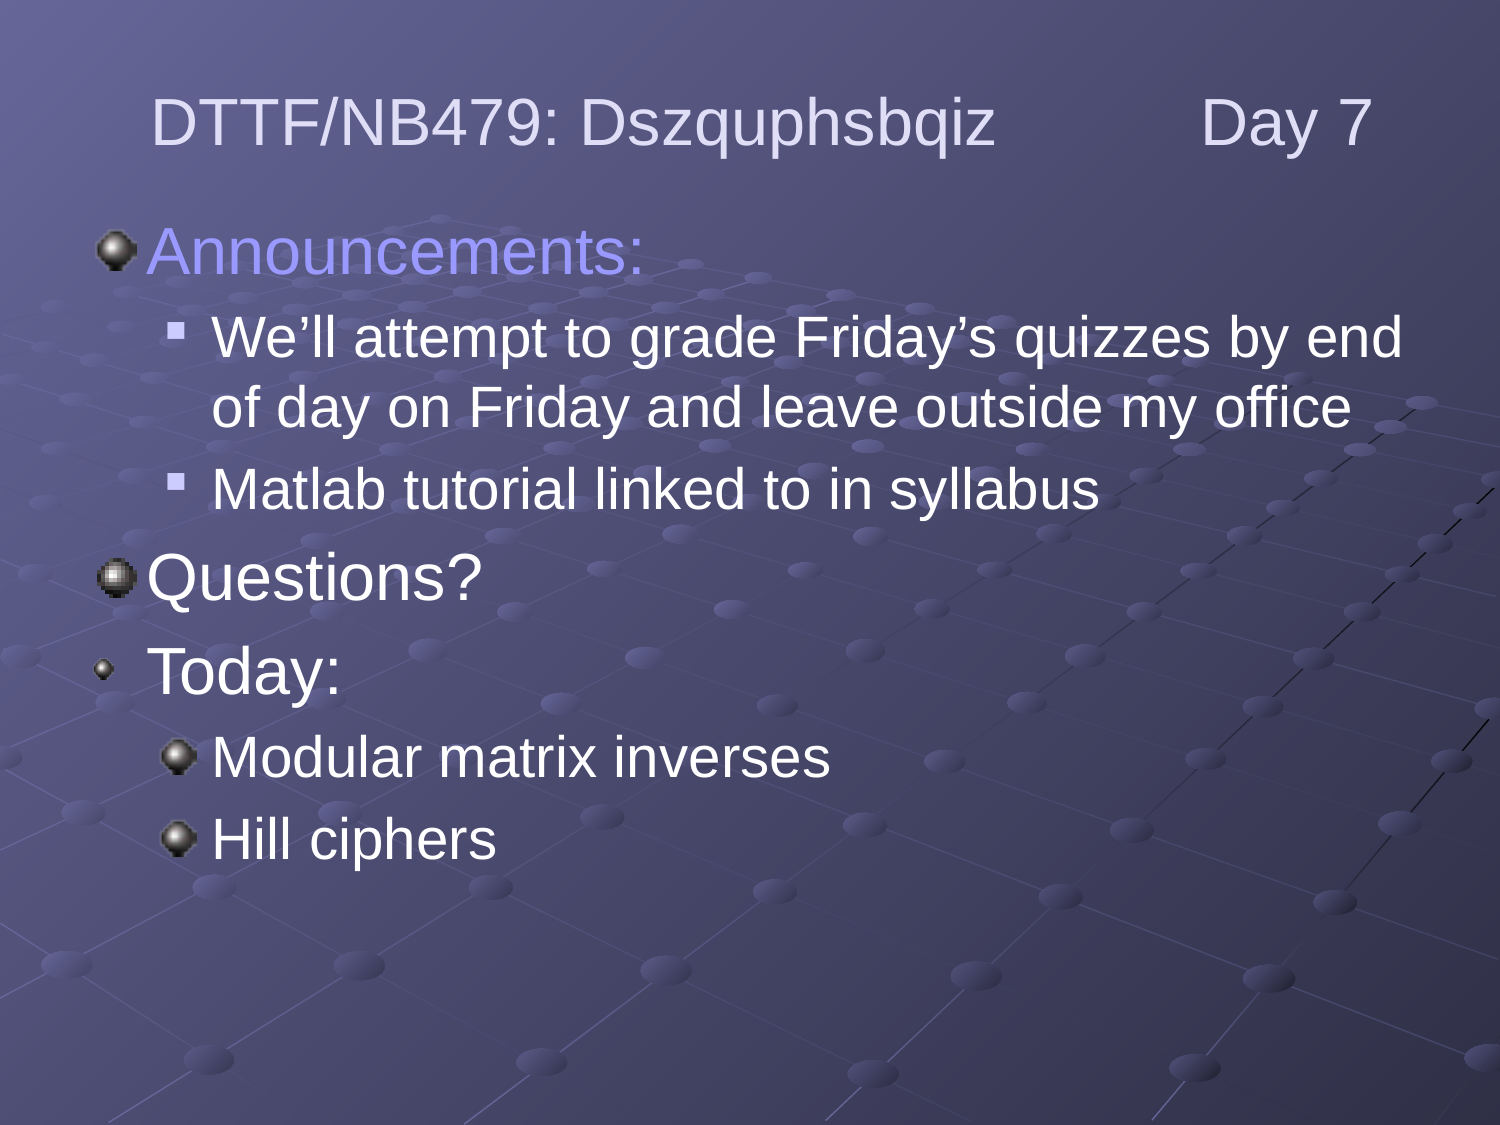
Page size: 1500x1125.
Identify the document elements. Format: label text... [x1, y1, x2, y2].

picture [155, 815, 197, 857]
picture [90, 224, 137, 271]
picture [155, 733, 197, 775]
picture [90, 550, 137, 598]
list Announcements: We’ll attempt to grade Friday’s quizzes by end of day on Friday and leave outside my office Matlab tutorial linked to in syllabus Questions? Today: Modular matrix inverses Hill ciphers [74, 199, 1426, 1007]
text_box DTTF/NB479: Dszquphsbqiz Day 7 [87, 24, 1438, 213]
picture [90, 655, 114, 680]
